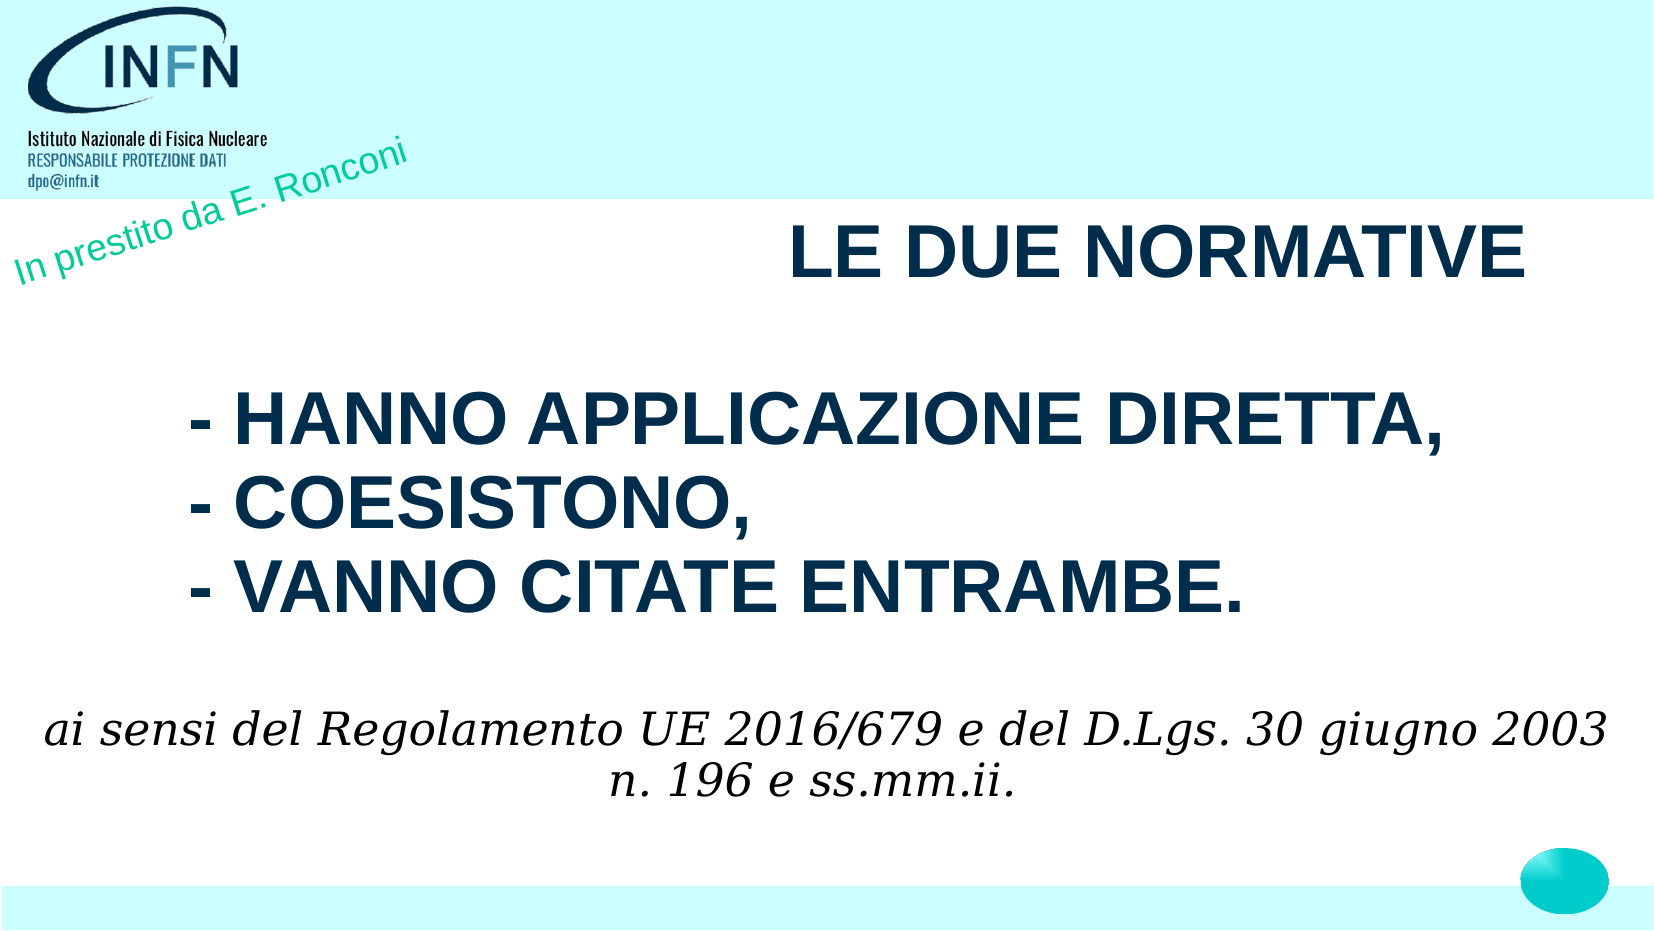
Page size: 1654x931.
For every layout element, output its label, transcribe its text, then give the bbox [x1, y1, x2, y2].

text_box In prestito da E. Ronconi [0, 117, 429, 306]
subtitle ai sensi del Regolamento UE 2016/679 e del D.Lgs. 30 giugno 2003 n. 196 e ss.mm.ii. [41, 625, 1613, 850]
picture [13, 0, 274, 195]
title LE DUE NORMATIVE - HANNO APPLICAZIONE DIRETTA, - COESISTONO, - VANNO CITATE ENTRAMBE. [94, 146, 1571, 625]
